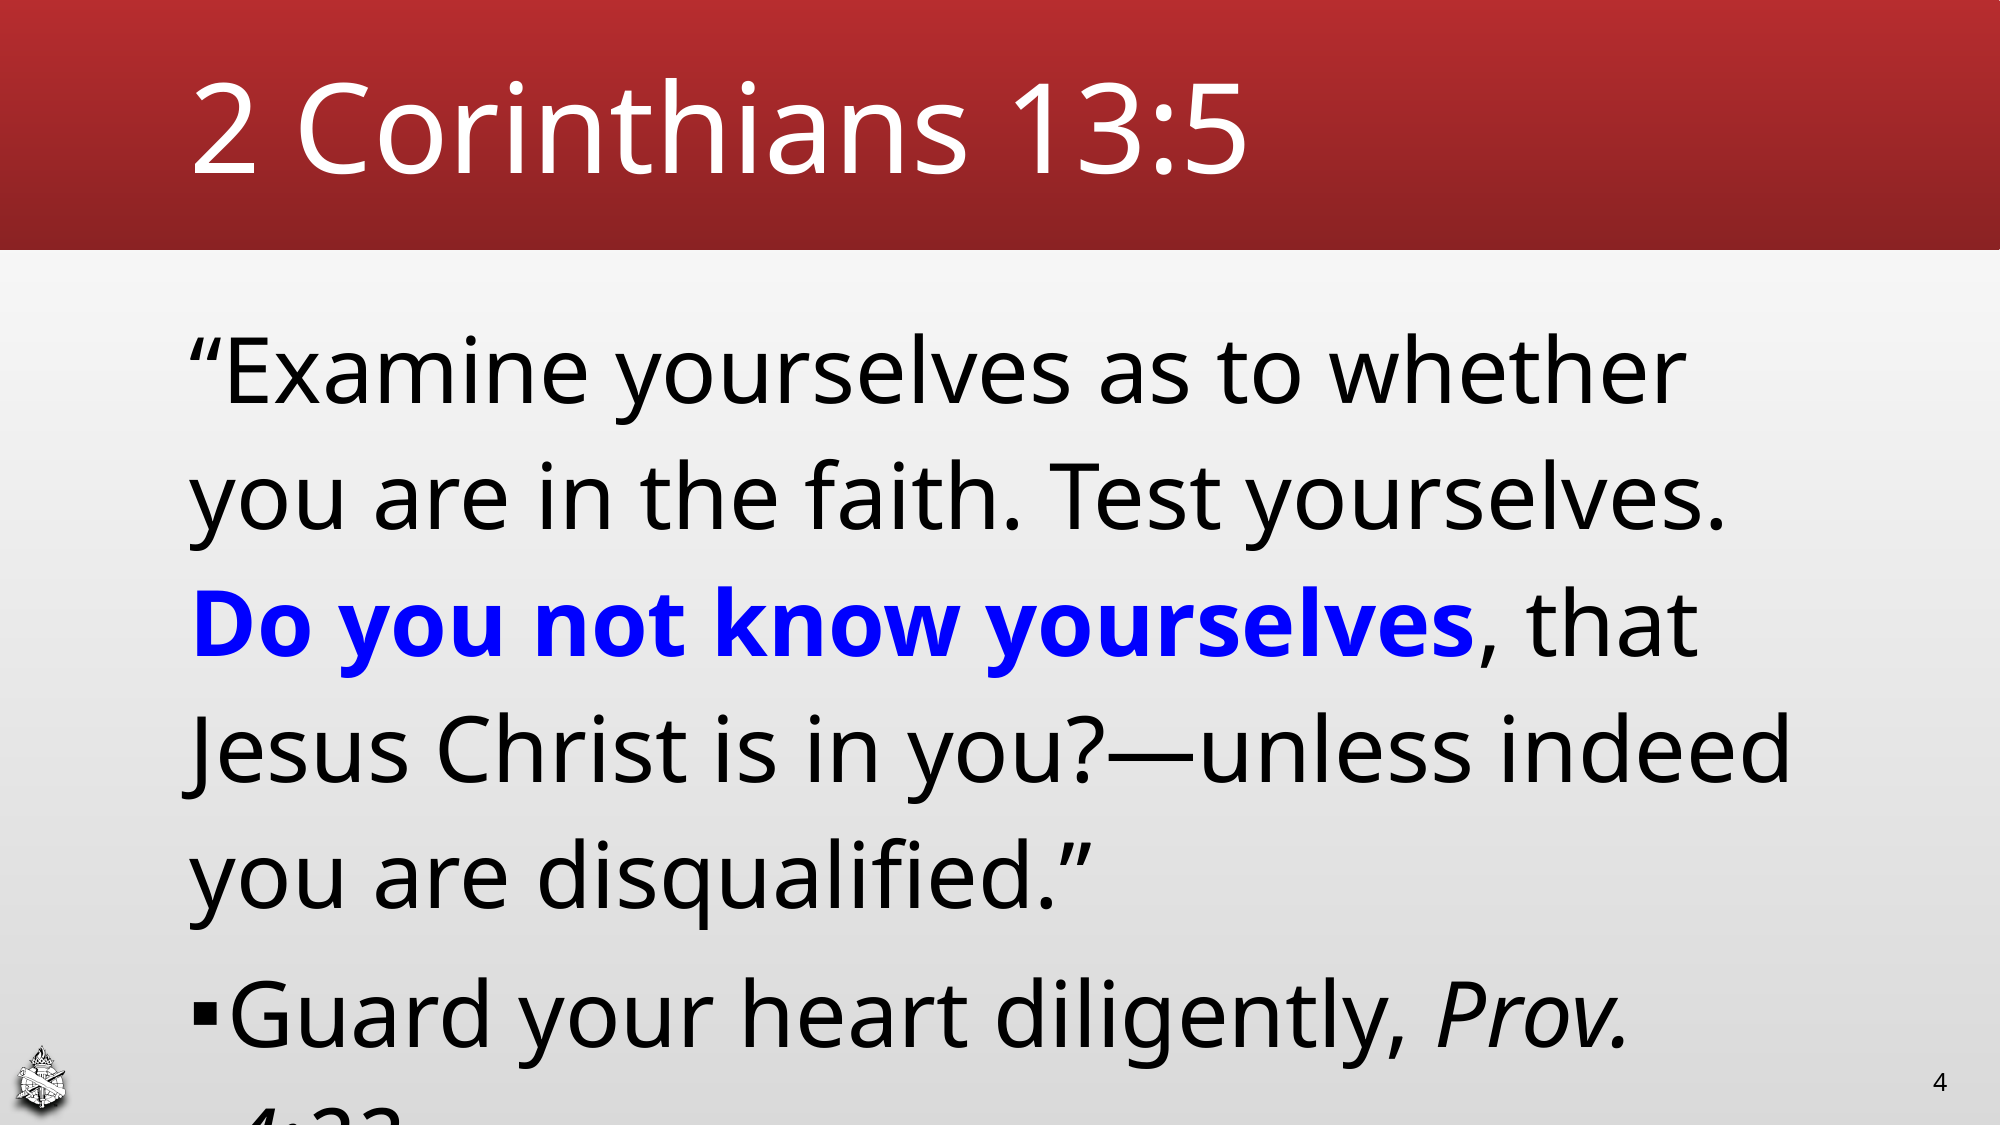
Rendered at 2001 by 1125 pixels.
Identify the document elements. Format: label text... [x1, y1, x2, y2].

picture [15, 1045, 66, 1109]
title 2 Corinthians 13:5 [174, 16, 1825, 250]
list “Examine yourselves as to whether you are in the faith. Test yourselves. Do you not know yourselves, that Jesus Christ is in you?—unless indeed you are disqualified.” Guard your heart diligently, Prov. 4:23 [174, 287, 1825, 1088]
slide_number 4 [1824, 1063, 1963, 1103]
